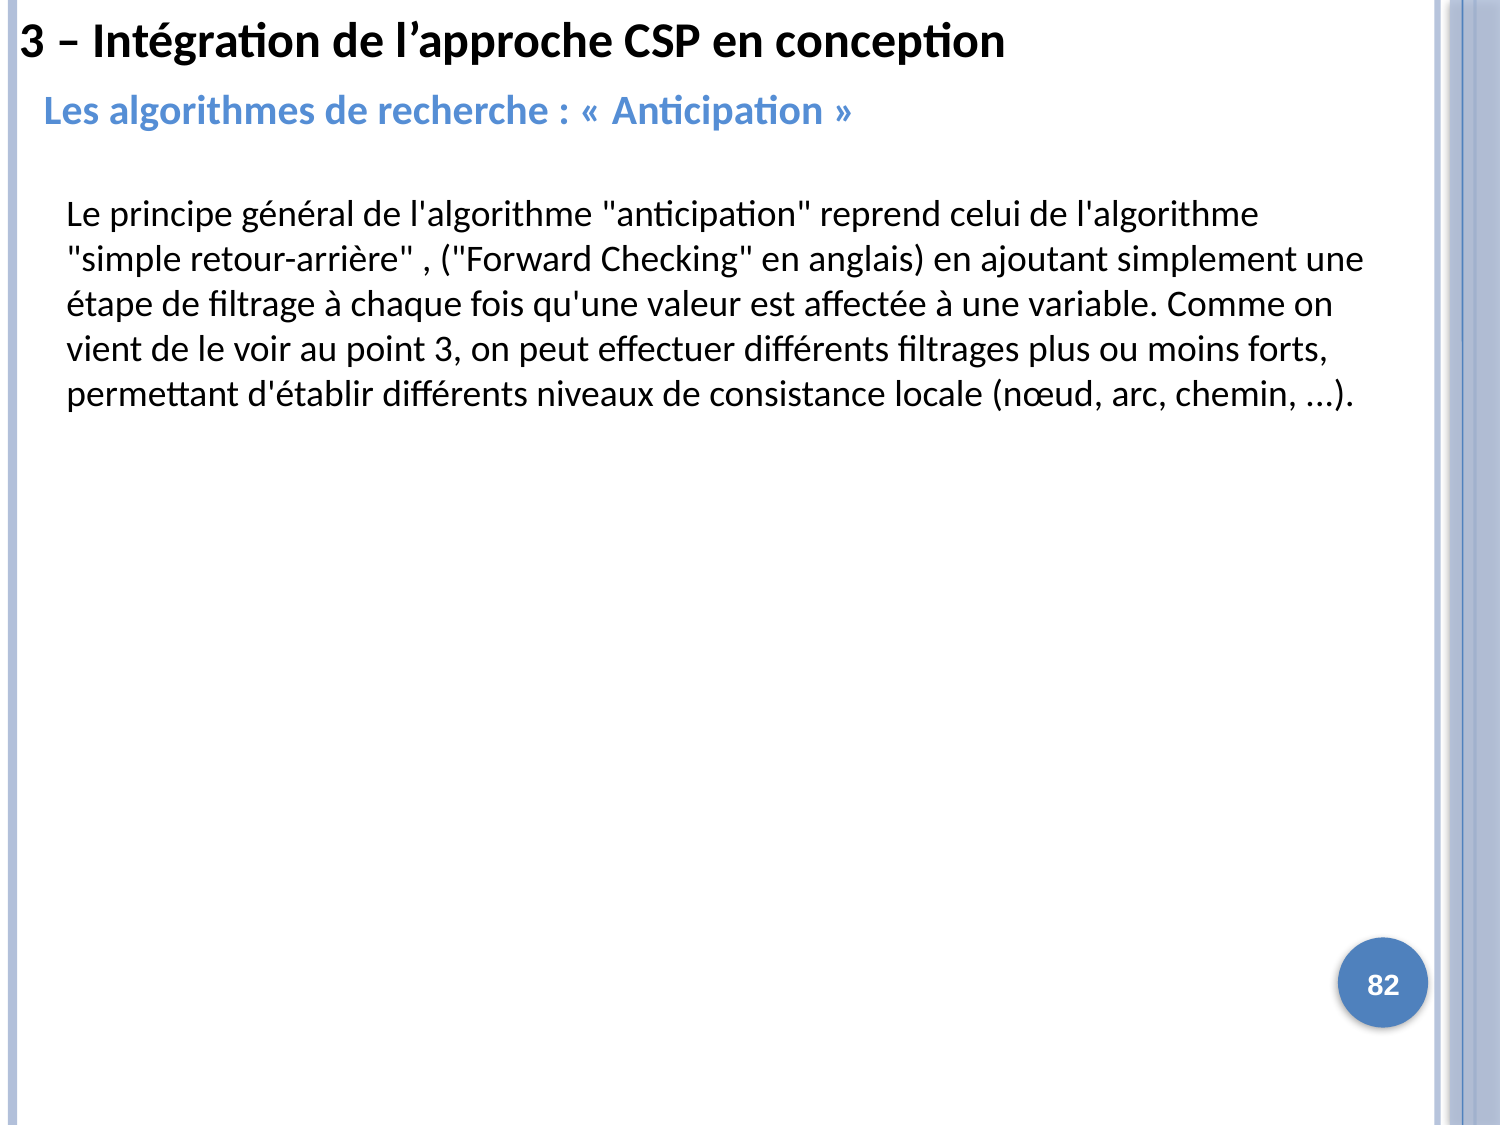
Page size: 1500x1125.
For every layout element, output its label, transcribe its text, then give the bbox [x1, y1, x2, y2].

slide_number 82 [1333, 940, 1434, 1026]
text_box 3 – Intégration de l’approche CSP en conception [5, 0, 1022, 75]
text_box Le principe général de l'algorithme "anticipation" reprend celui de l'algorithme "simple retour-arrière" , ("Forward Checking" en anglais) en ajoutant simplement une étape de filtrage à chaque fois qu'une valeur est affectée à une variable. Comme on vient de le voir au point 3, on peut effectuer différents filtrages plus ou moins forts, permettant d'établir différents niveaux de consistance locale (nœud, arc, chemin, ...). [51, 181, 1388, 422]
text_box Les algorithmes de recherche : « Anticipation » [19, 75, 871, 141]
